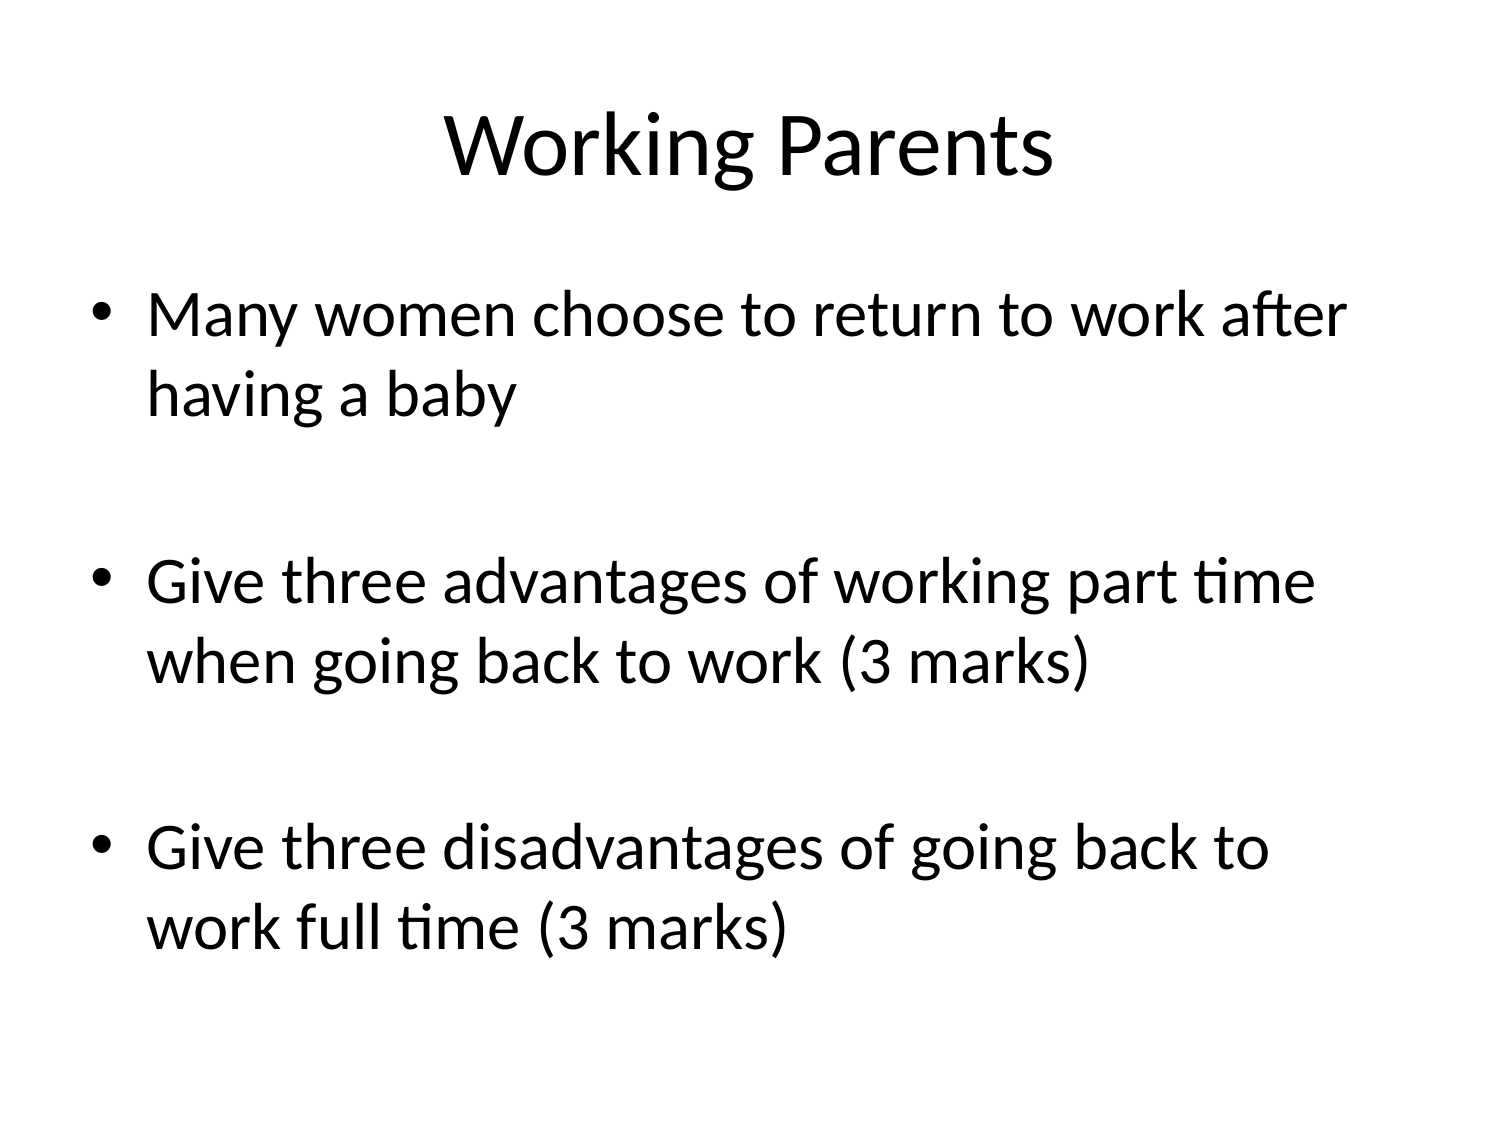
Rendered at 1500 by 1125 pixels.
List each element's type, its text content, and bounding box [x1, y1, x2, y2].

title Working Parents [75, 45, 1425, 233]
list Many women choose to return to work after having a baby Give three advantages of working part time when going back to work (3 marks) Give three disadvantages of going back to work full time (3 marks) [75, 262, 1425, 1005]
